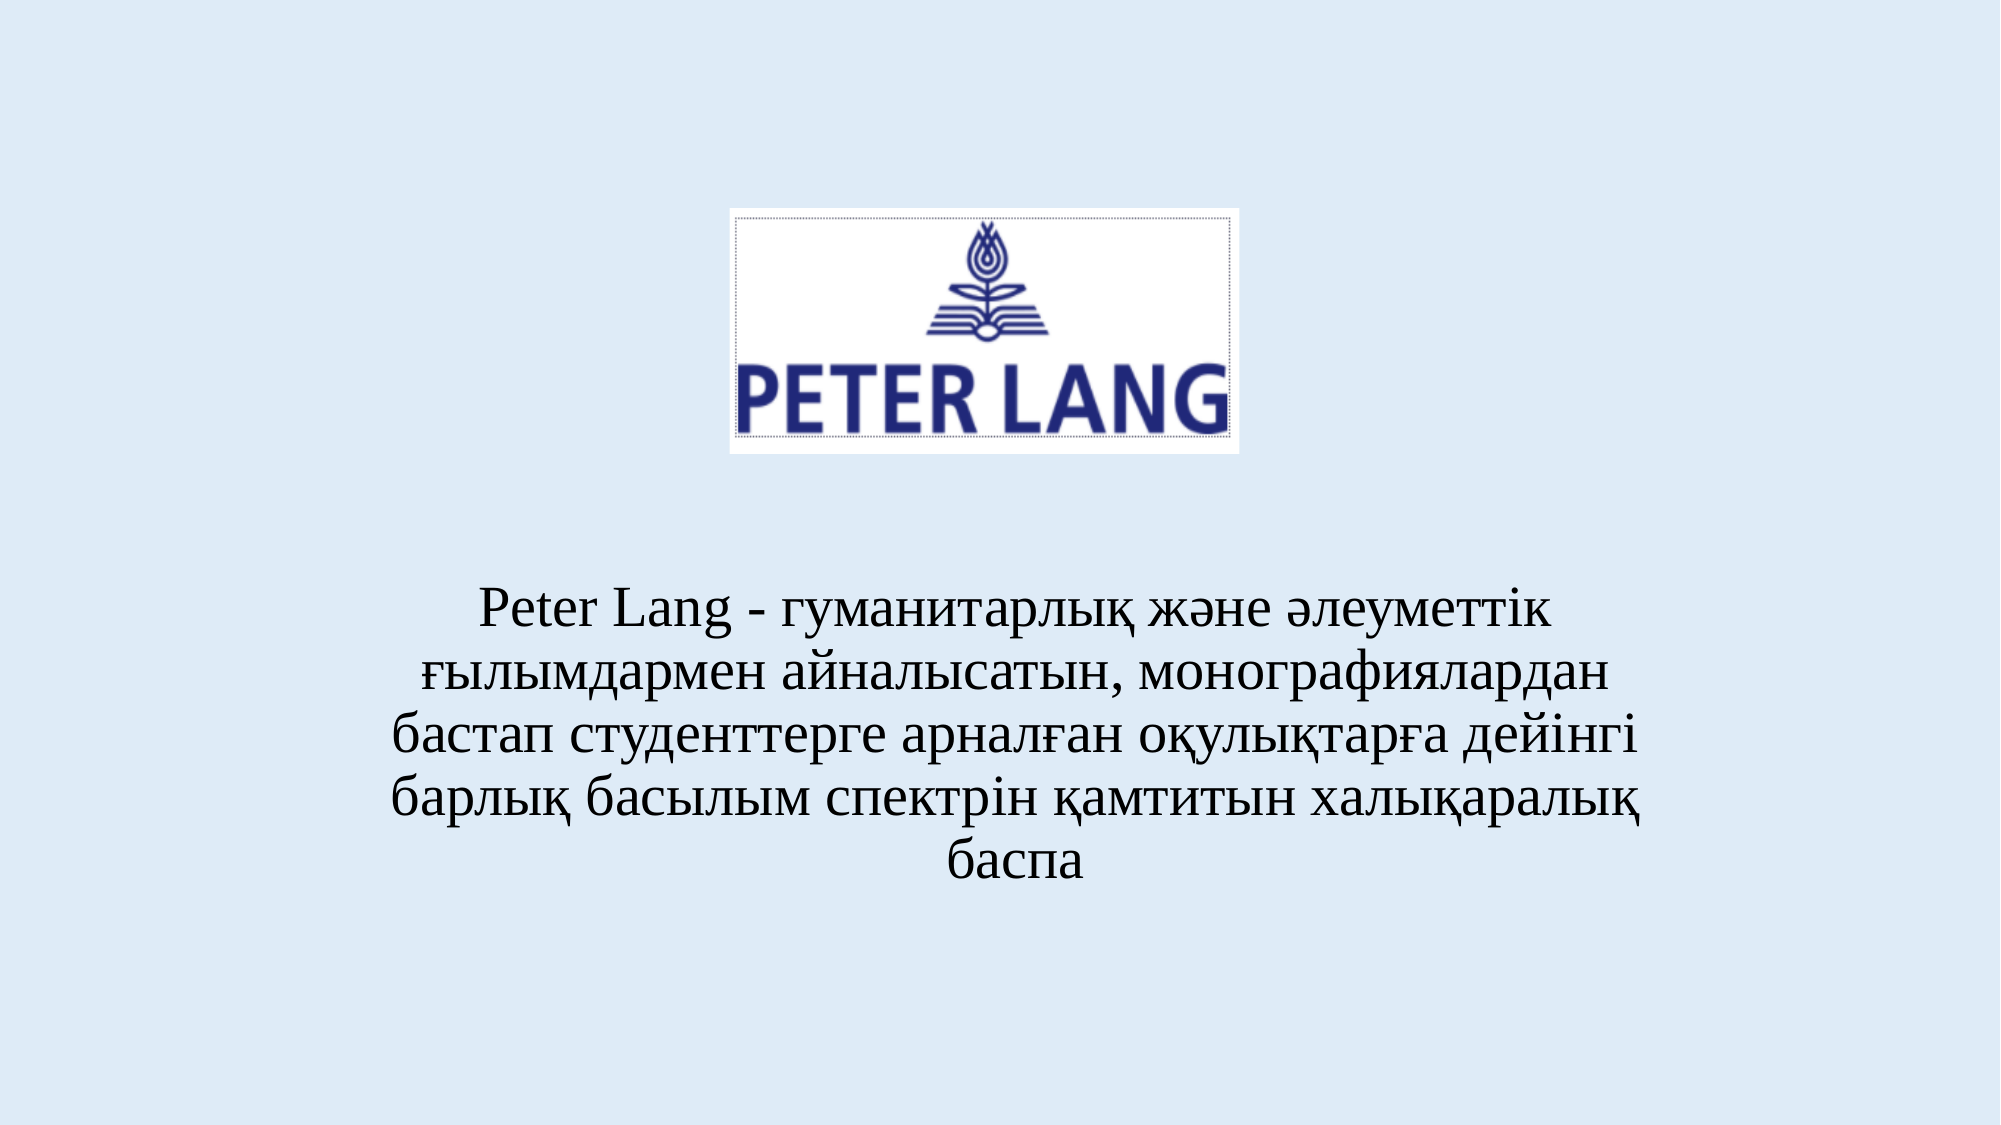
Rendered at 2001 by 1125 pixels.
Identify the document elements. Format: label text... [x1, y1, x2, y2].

subtitle Peter Lang - гуманитарлық және әлеуметтік ғылымдармен айналысатын, монографиялардан бастап студенттерге арналған оқулықтарға дейінгі барлық басылым спектрін қамтитын халықаралық баспа [370, 568, 1661, 919]
picture [729, 208, 1240, 454]
